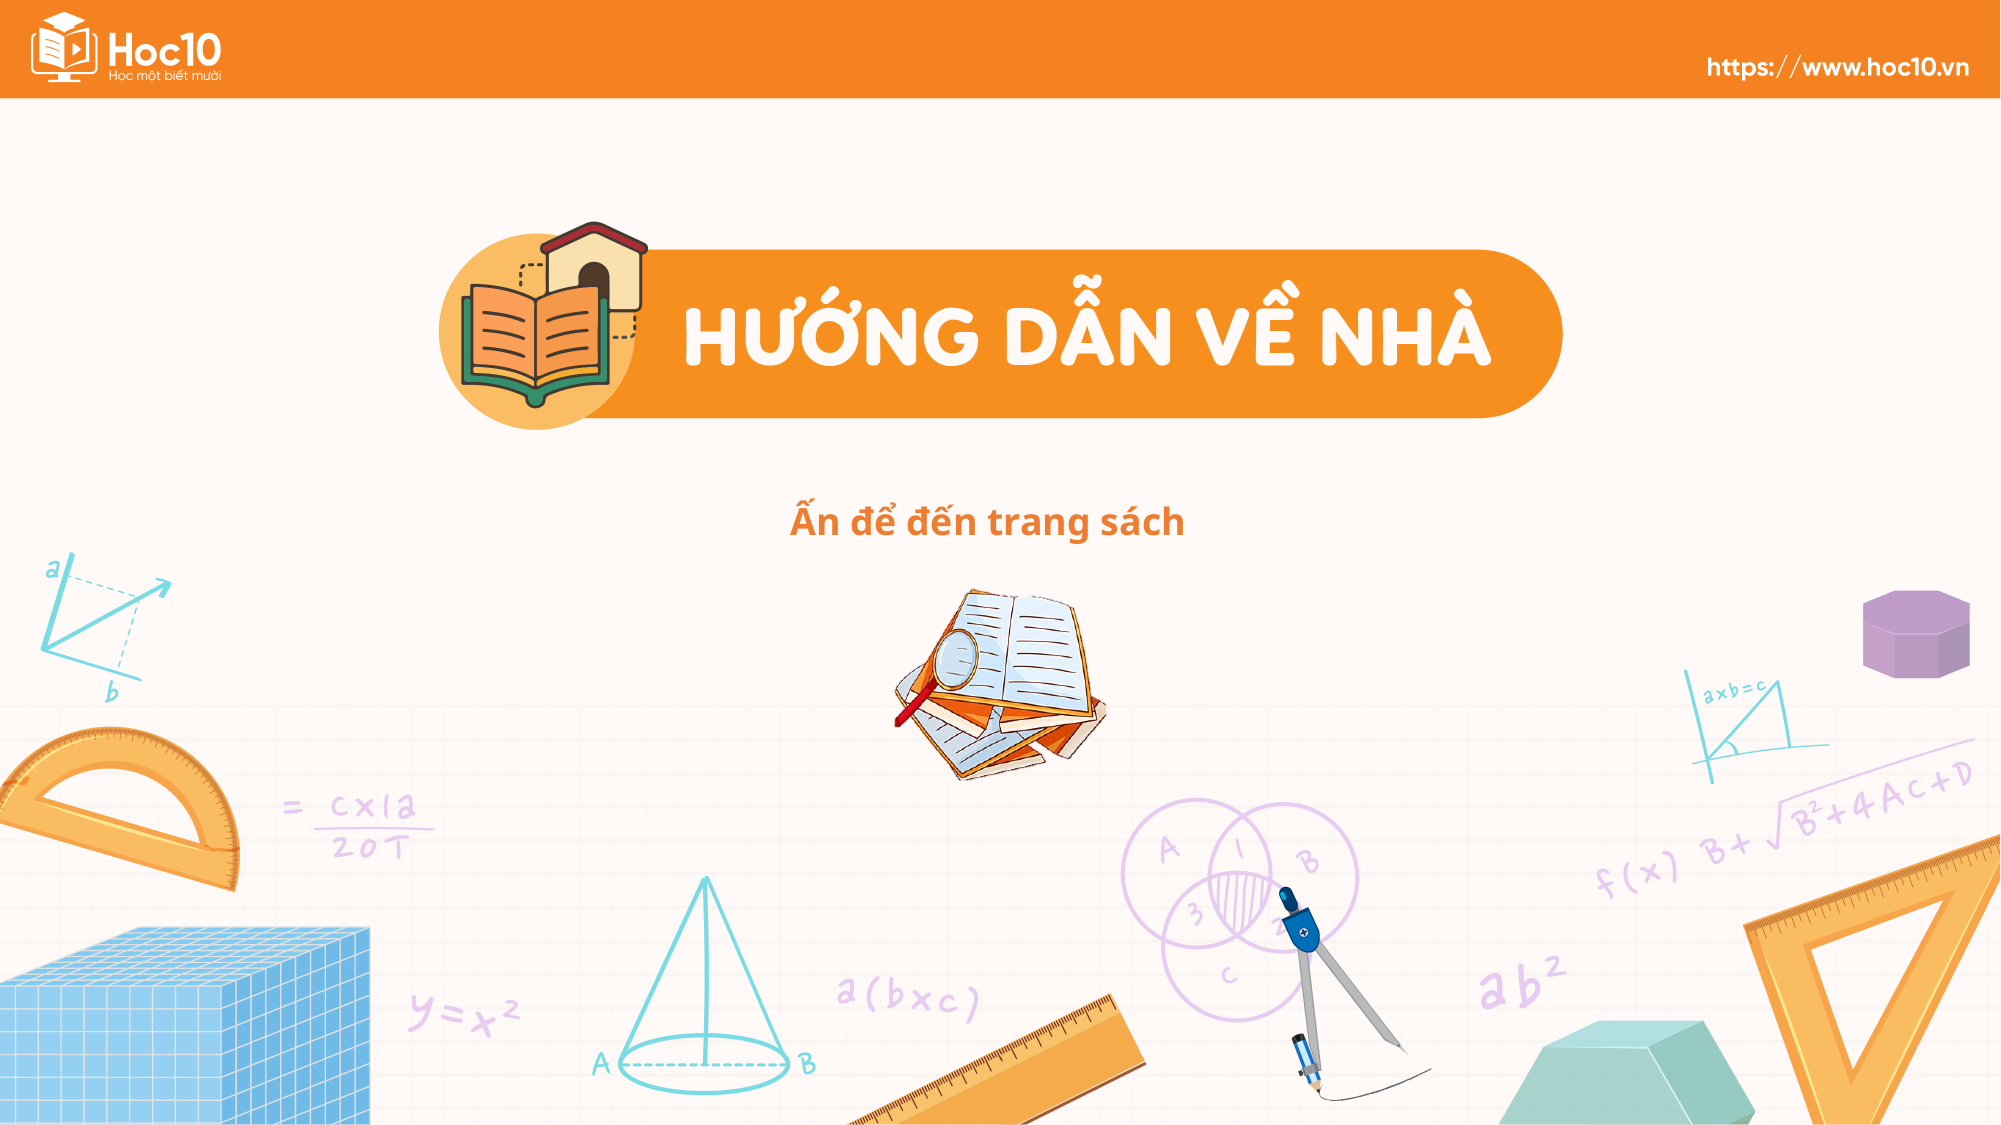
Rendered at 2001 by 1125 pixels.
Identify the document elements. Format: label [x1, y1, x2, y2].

text_box [775, 490, 1225, 788]
picture [0, 0, 2001, 1125]
